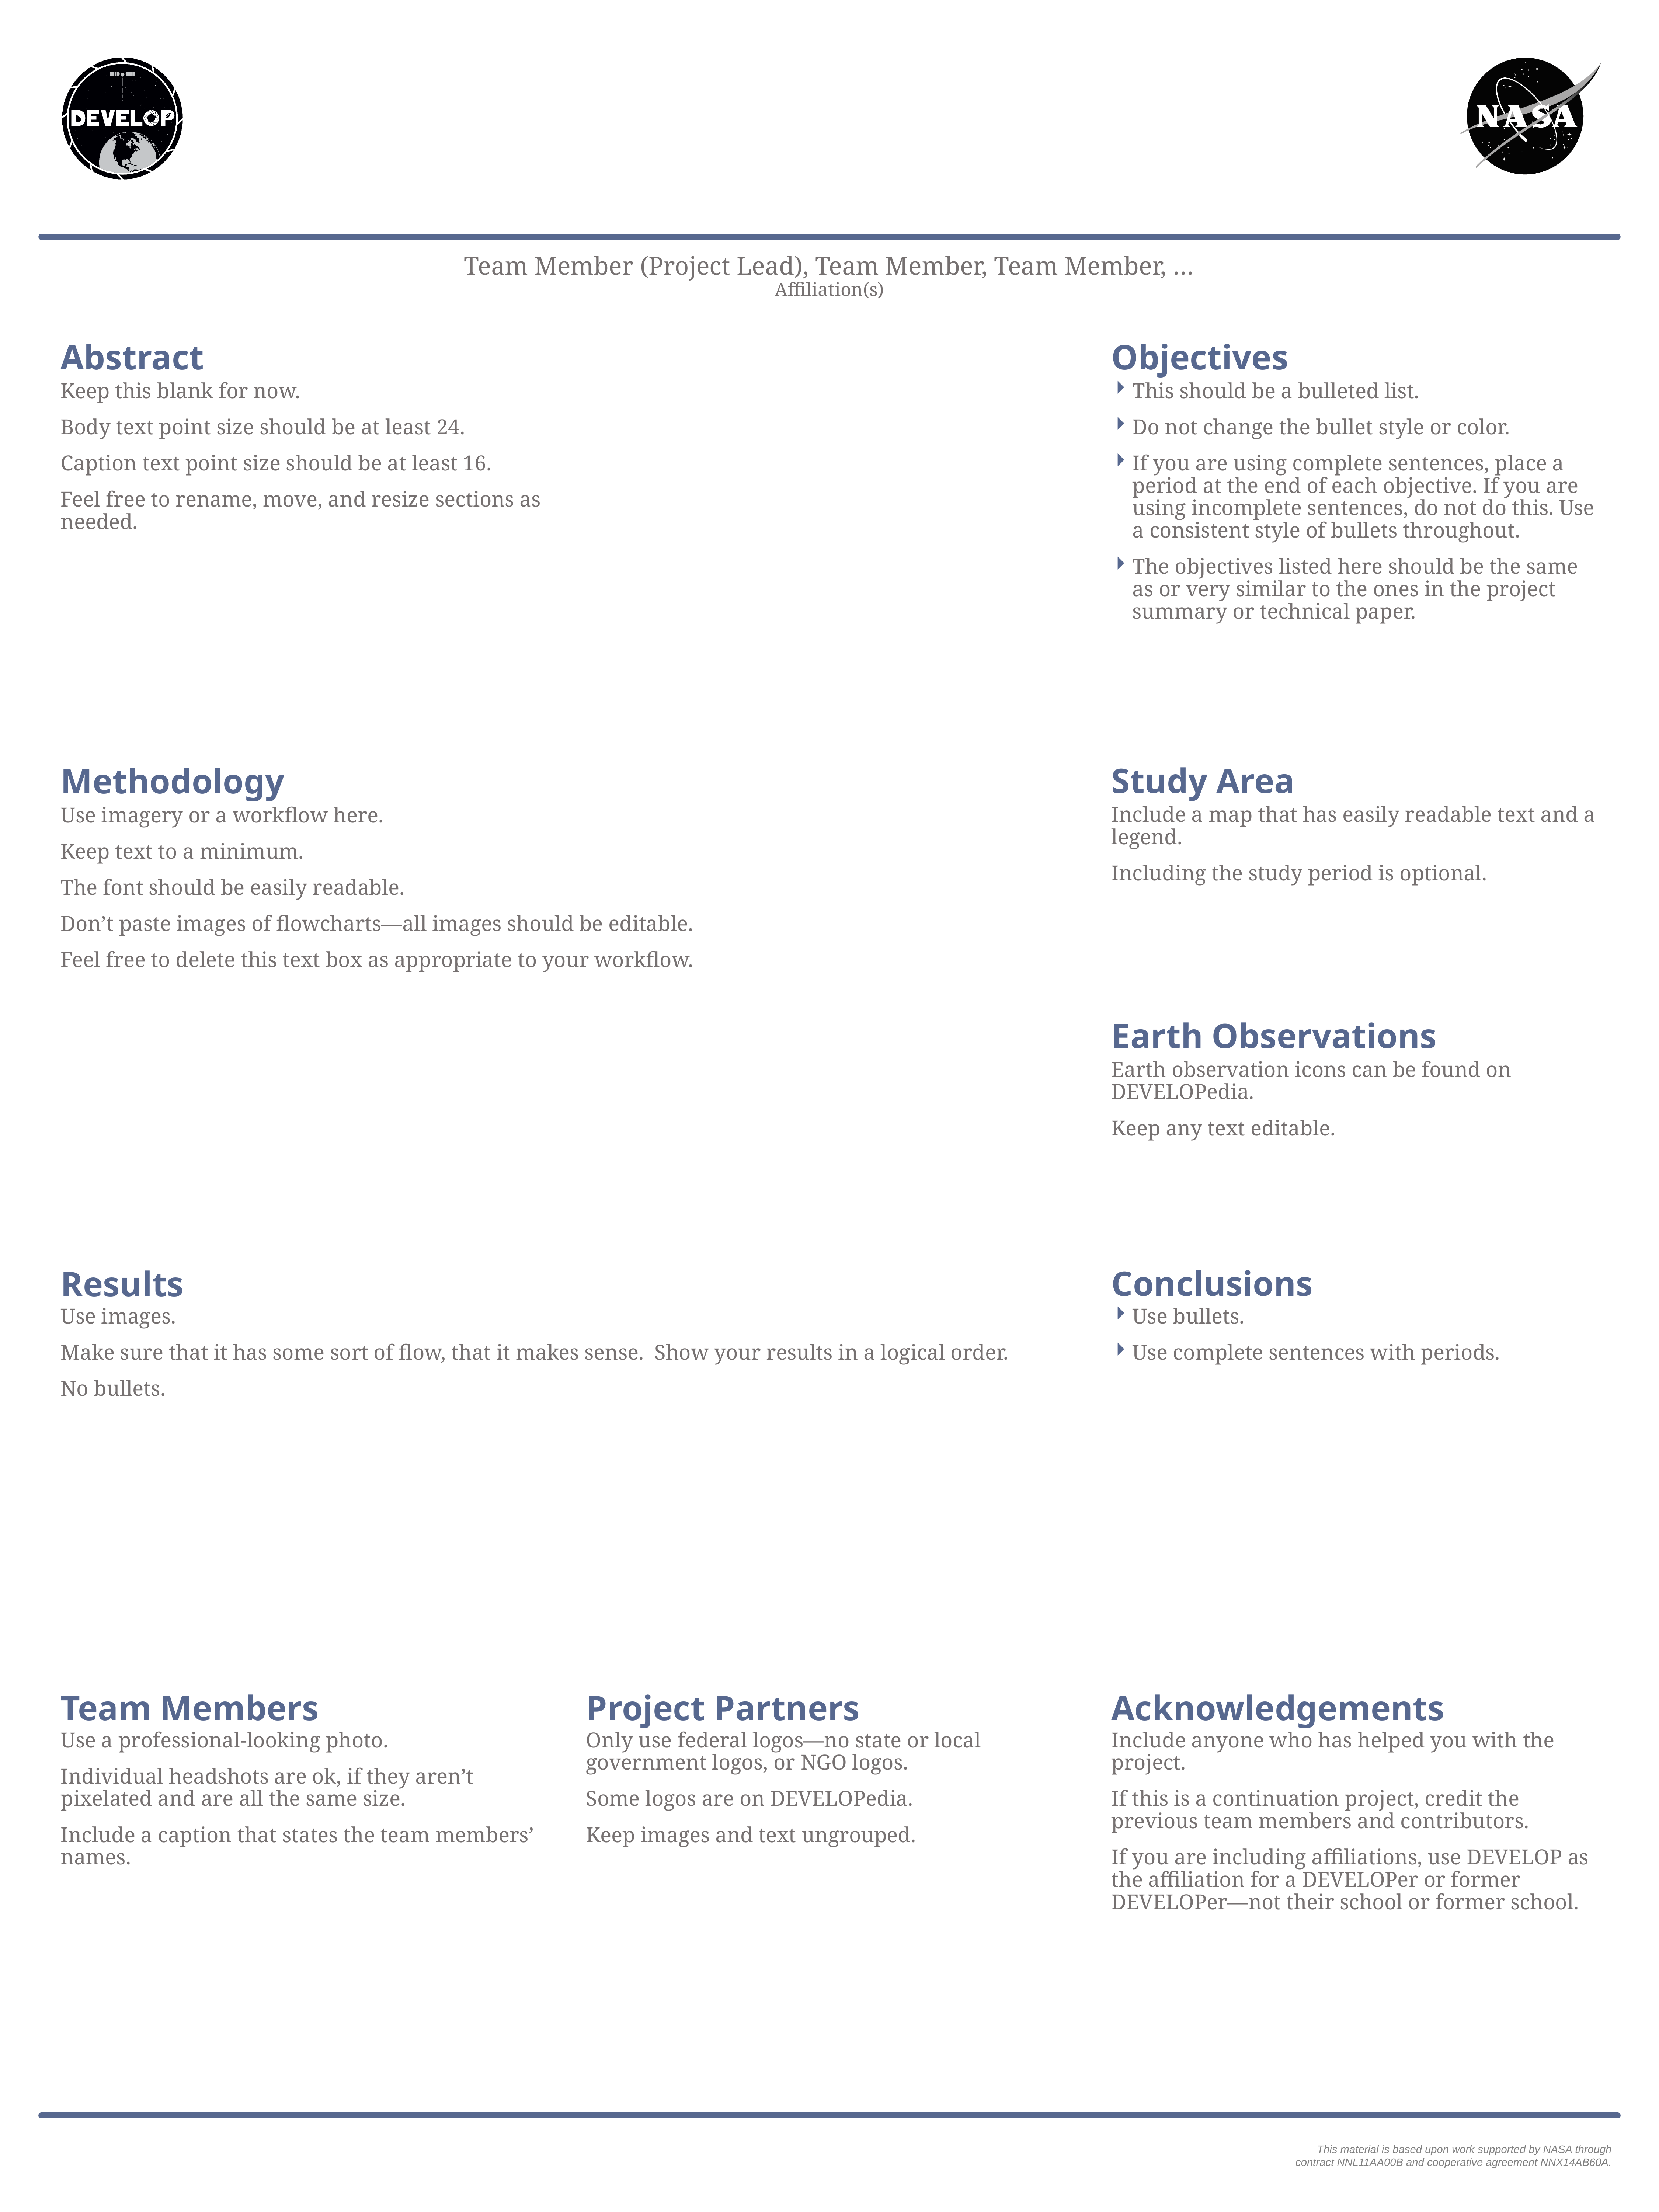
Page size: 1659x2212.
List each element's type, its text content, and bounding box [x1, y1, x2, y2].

text_box Project Partners [580, 1684, 1078, 1730]
text_box Earth Observations [1106, 1012, 1604, 1058]
text_box Use bullets. Use complete sentences with periods. [1106, 1305, 1604, 1652]
text_box Use images. Make sure that it has some sort of flow, that it makes sense. Show your results in a logical order. No bullets. [55, 1306, 1078, 1652]
picture [1460, 57, 1601, 175]
text_box Use imagery or a workflow here. Keep text to a minimum. The font should be easily readable. Don’t paste images of flowcharts—all images should be editable. Feel free to delete this text box as appropriate to your workflow. [55, 803, 1078, 1228]
text_box Abstract [55, 333, 1078, 379]
text_box Use a professional-looking photo. Individual headshots are ok, if they aren’t pixelated and are all the same size. Include a caption that states the team members’ names. [55, 1730, 553, 2076]
text_box This should be a bulleted list. Do not change the bullet style or color. If you are using complete sentences, place a period at the end of each objective. If you are using incomplete sentences, do not do this. Use a consistent style of bullets throughout. The objectives listed here should be the same as or very similar to the ones in the project summary or technical paper. [1106, 379, 1604, 726]
text_box Methodology [55, 757, 1078, 803]
text_box Team Members [55, 1684, 553, 1730]
text_box Include anyone who has helped you with the project. If this is a continuation project, credit the previous team members and contributors. If you are including affiliations, use DEVELOP as the affiliation for a DEVELOPer or former DEVELOPer—not their school or former school. [1106, 1730, 1604, 2076]
picture [57, 40, 188, 197]
text_box Results [55, 1260, 1078, 1306]
text_box Include a map that has easily readable text and a legend. Including the study period is optional. [1106, 803, 1604, 973]
text_box Keep this blank for now. Body text point size should be at least 24. Caption text point size should be at least 16. Feel free to rename, move, and resize sections as needed. [55, 379, 1078, 726]
text_box Conclusions [1106, 1259, 1604, 1305]
text_box Team Member (Project Lead), Team Member, Team Member, … Affiliation(s) [55, 251, 1604, 309]
text_box Acknowledgements [1106, 1684, 1604, 1730]
text_box Earth observation icons can be found on DEVELOPedia. Keep any text editable. [1106, 1058, 1604, 1228]
text_box Study Area [1106, 757, 1604, 803]
text_box Only use federal logos—no state or local government logos, or NGO logos. Some logos are on DEVELOPedia. Keep images and text ungrouped. [580, 1730, 1078, 2076]
text_box Objectives [1106, 333, 1604, 379]
